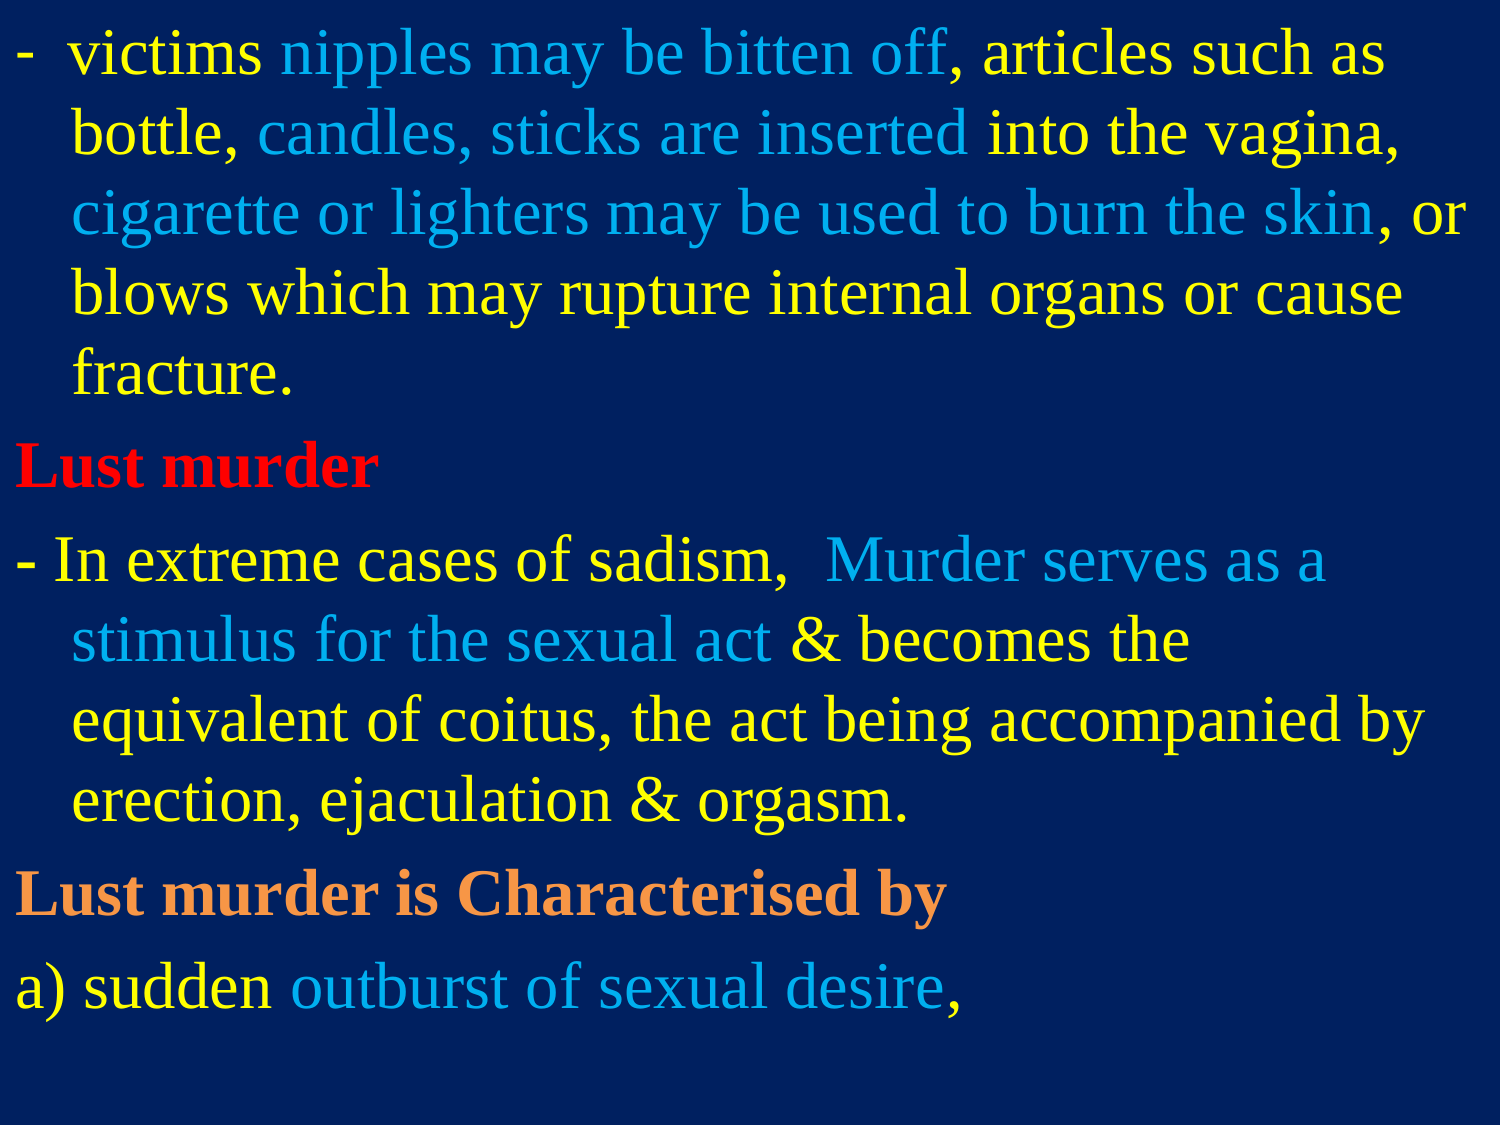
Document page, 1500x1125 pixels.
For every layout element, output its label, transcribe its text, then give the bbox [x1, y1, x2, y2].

list - victims nipples may be bitten off, articles such as bottle, candles, sticks are inserted into the vagina, cigarette or lighters may be used to burn the skin, or blows which may rupture internal organs or cause fracture. Lust murder - In extreme cases of sadism, Murder serves as a stimulus for the sexual act & becomes the equivalent of coitus, the act being accompanied by erection, ejaculation & orgasm. Lust murder is Characterised by a) sudden outburst of sexual desire, [0, 0, 1500, 1125]
